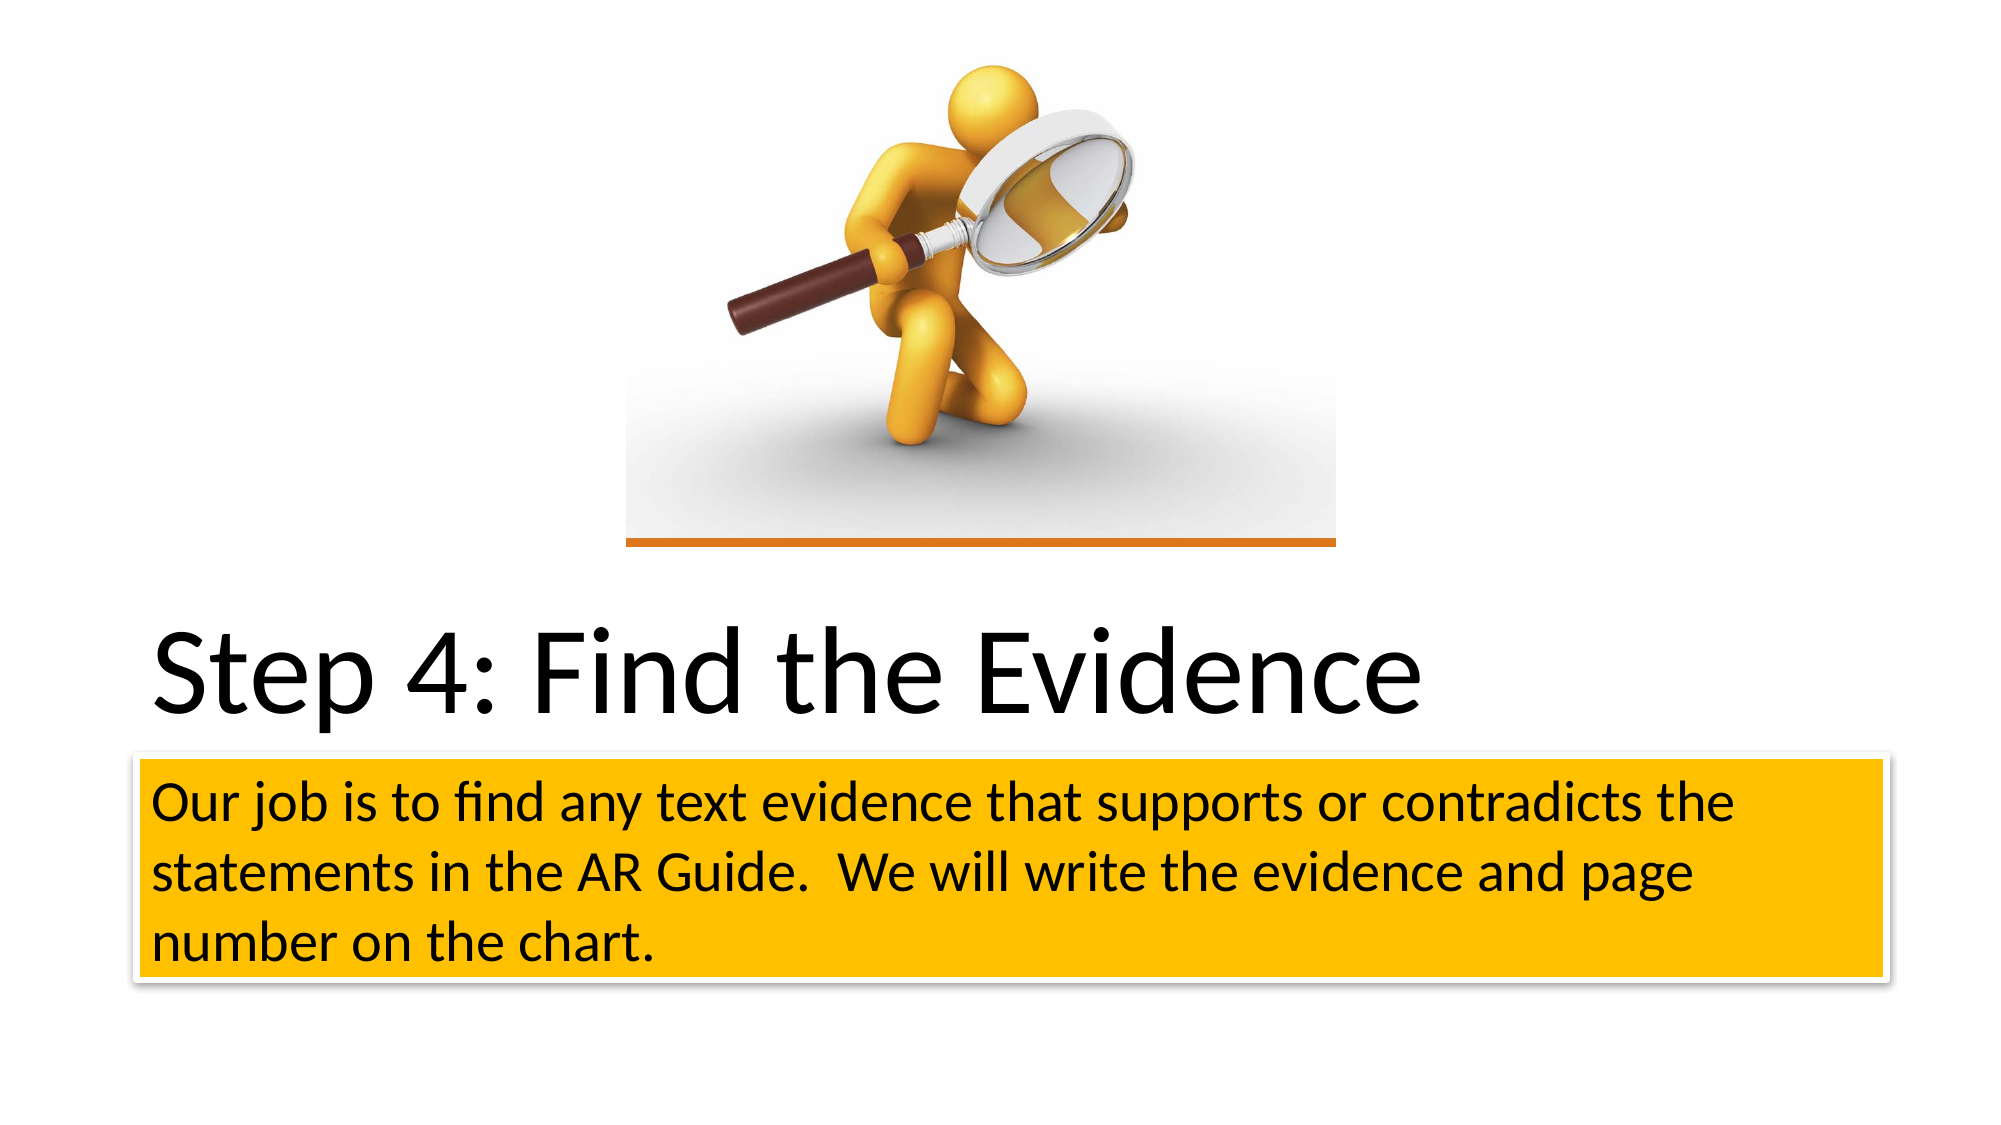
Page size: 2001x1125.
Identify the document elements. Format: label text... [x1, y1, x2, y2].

text_box Our job is to find any text evidence that supports or contradicts the statements in the AR Guide. We will write the evidence and page number on the chart. [133, 752, 1890, 983]
picture [626, 14, 1336, 547]
title Step 4: Find the Evidence [136, 280, 1862, 749]
